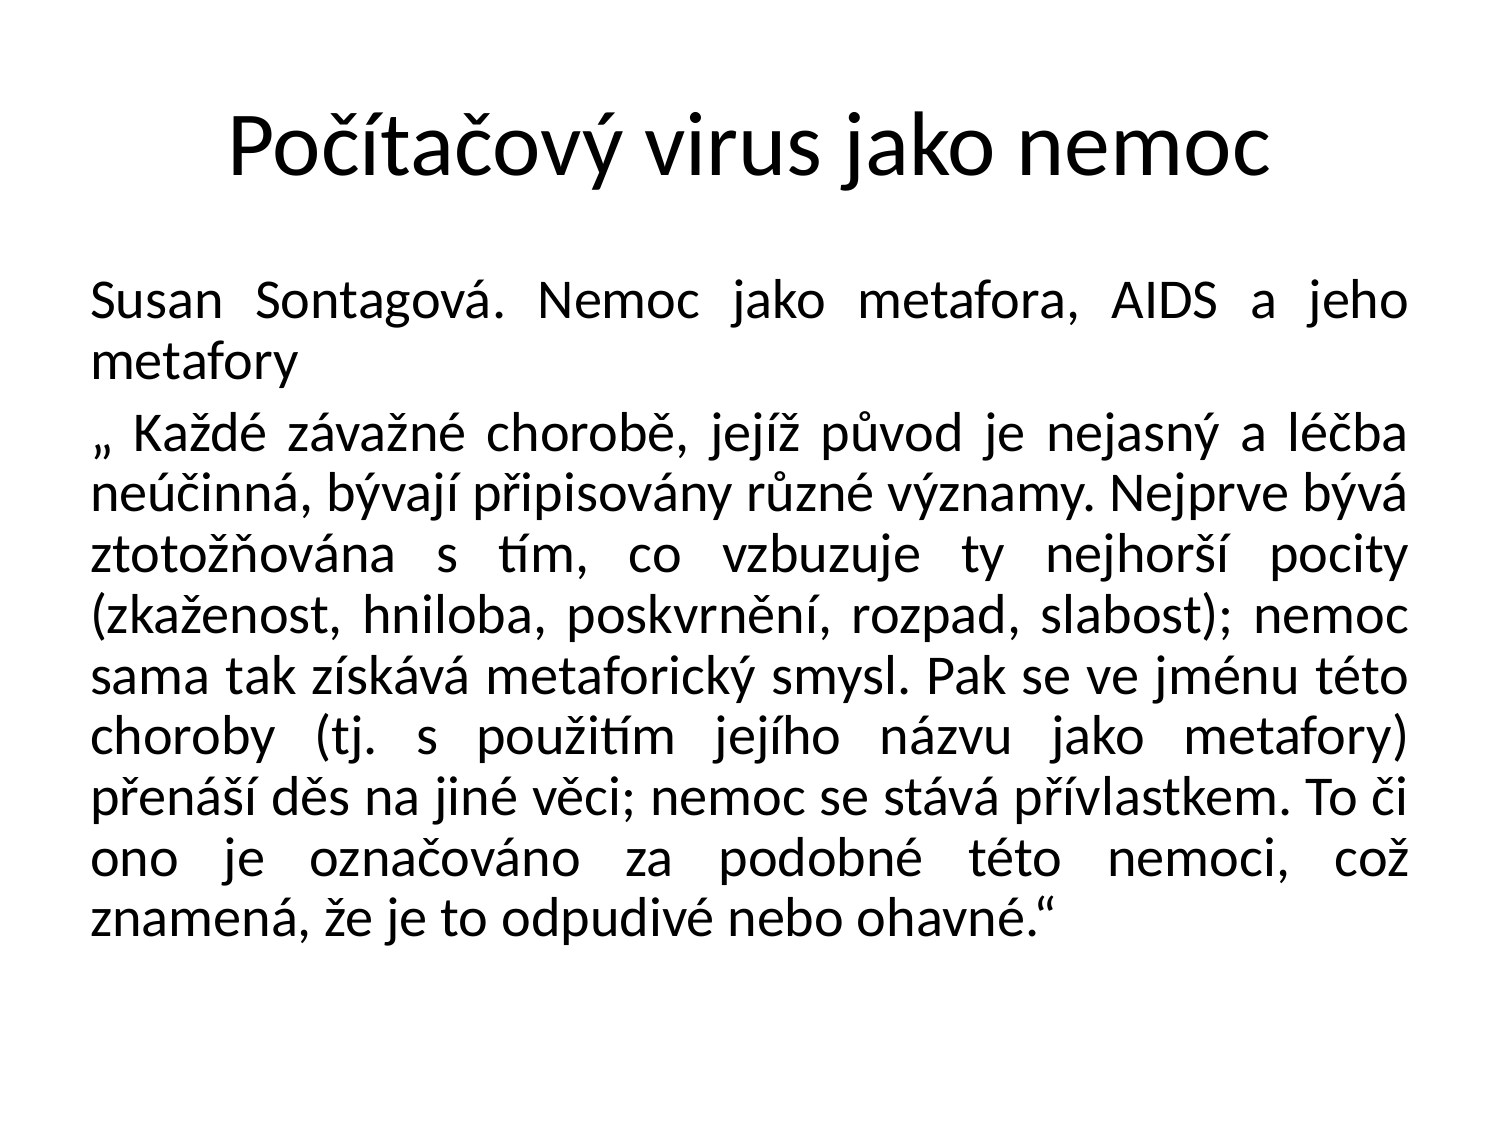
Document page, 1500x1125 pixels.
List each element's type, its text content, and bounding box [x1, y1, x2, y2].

list Susan Sontagová. Nemoc jako metafora, AIDS a jeho metafory „ Každé závažné chorobě, jejíž původ je nejasný a léčba neúčinná, bývají připisovány různé významy. Nejprve bývá ztotožňována s tím, co vzbuzuje ty nejhorší pocity (zkaženost, hniloba, poskvrnění, rozpad, slabost); nemoc sama tak získává metaforický smysl. Pak se ve jménu této choroby (tj. s použitím jejího názvu jako metafory) přenáší děs na jiné věci; nemoc se stává přívlastkem. To či ono je označováno za podobné této nemoci, což znamená, že je to odpudivé nebo ohavné.“ [75, 262, 1425, 1005]
title Počítačový virus jako nemoc [75, 45, 1425, 233]
